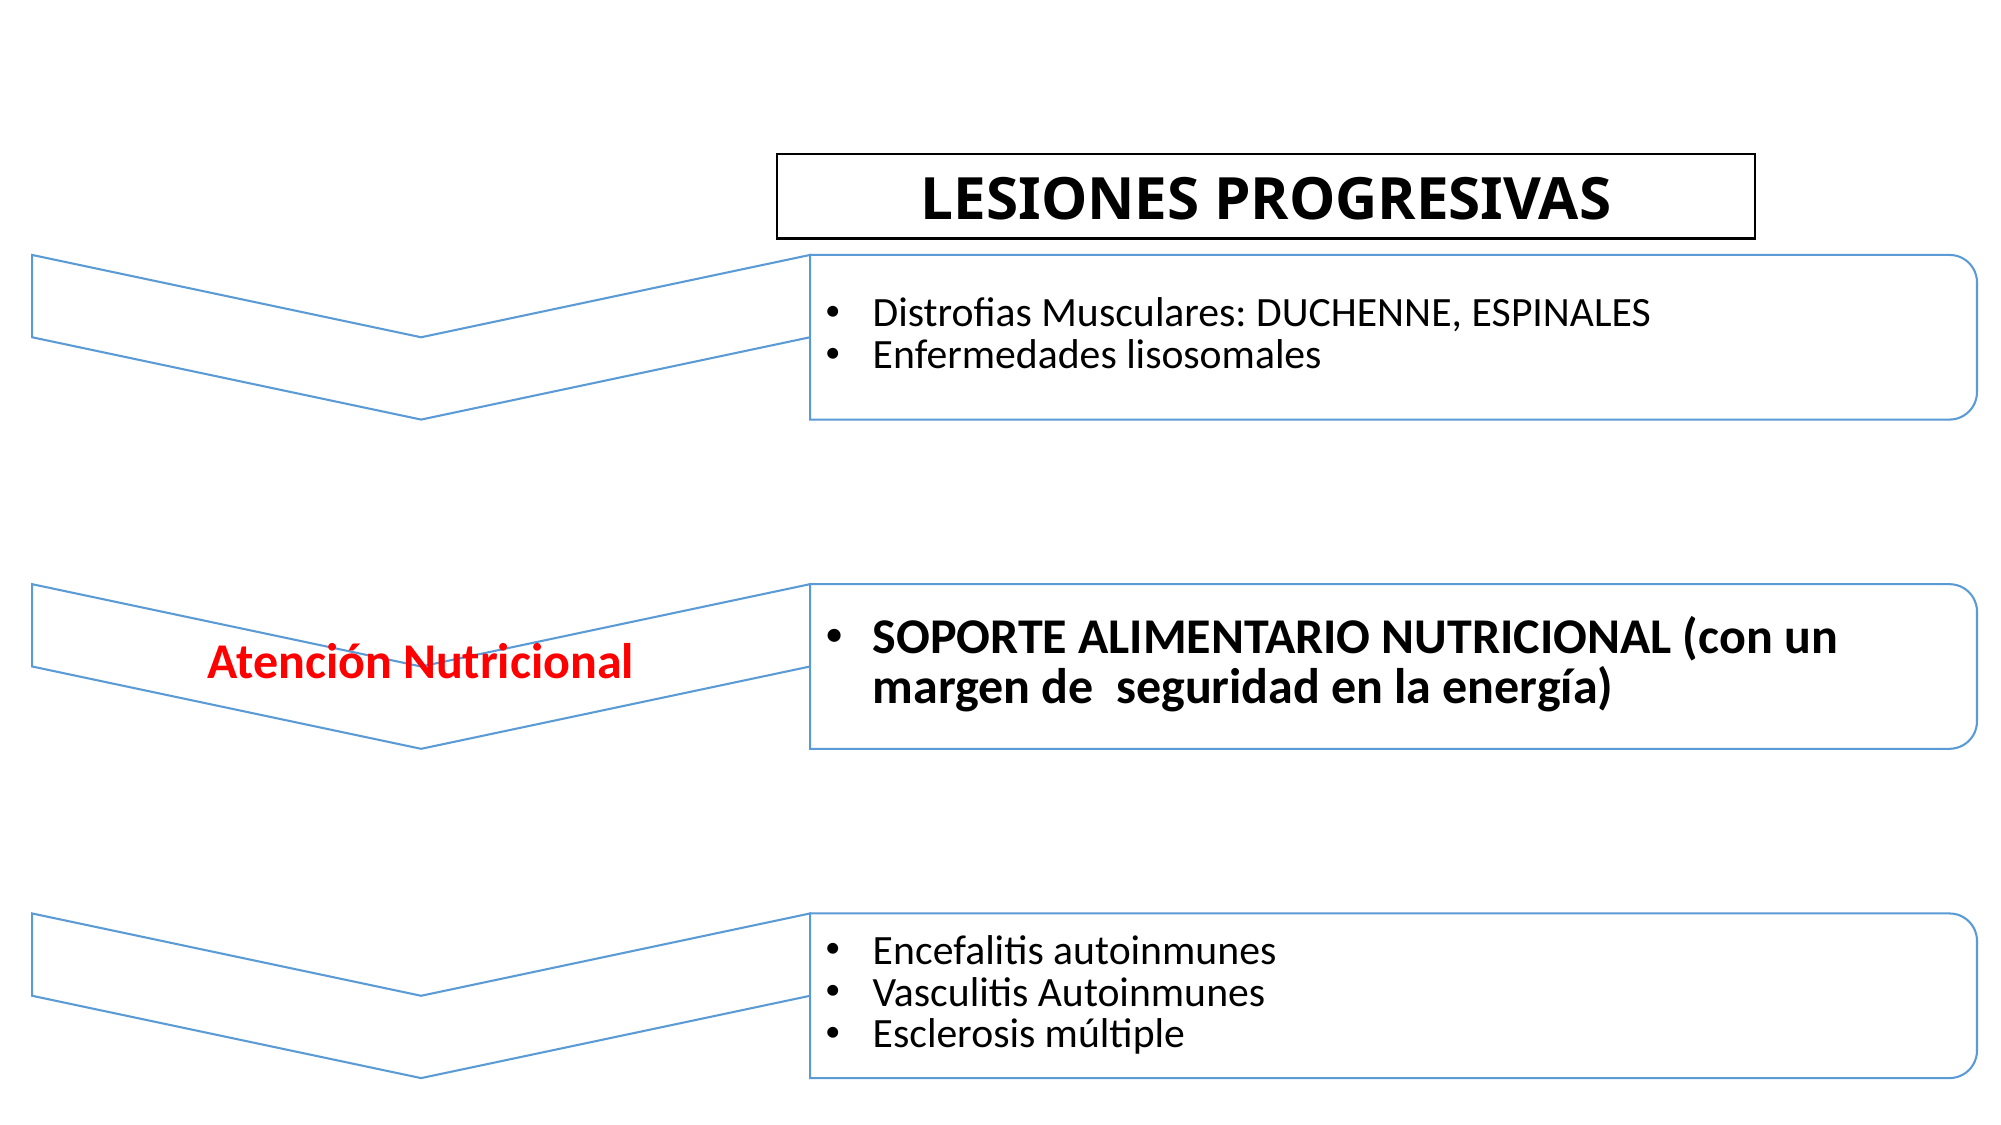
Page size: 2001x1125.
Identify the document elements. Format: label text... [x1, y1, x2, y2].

text_box LESIONES PROGRESIVAS [776, 153, 1756, 240]
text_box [32, 254, 1977, 1079]
